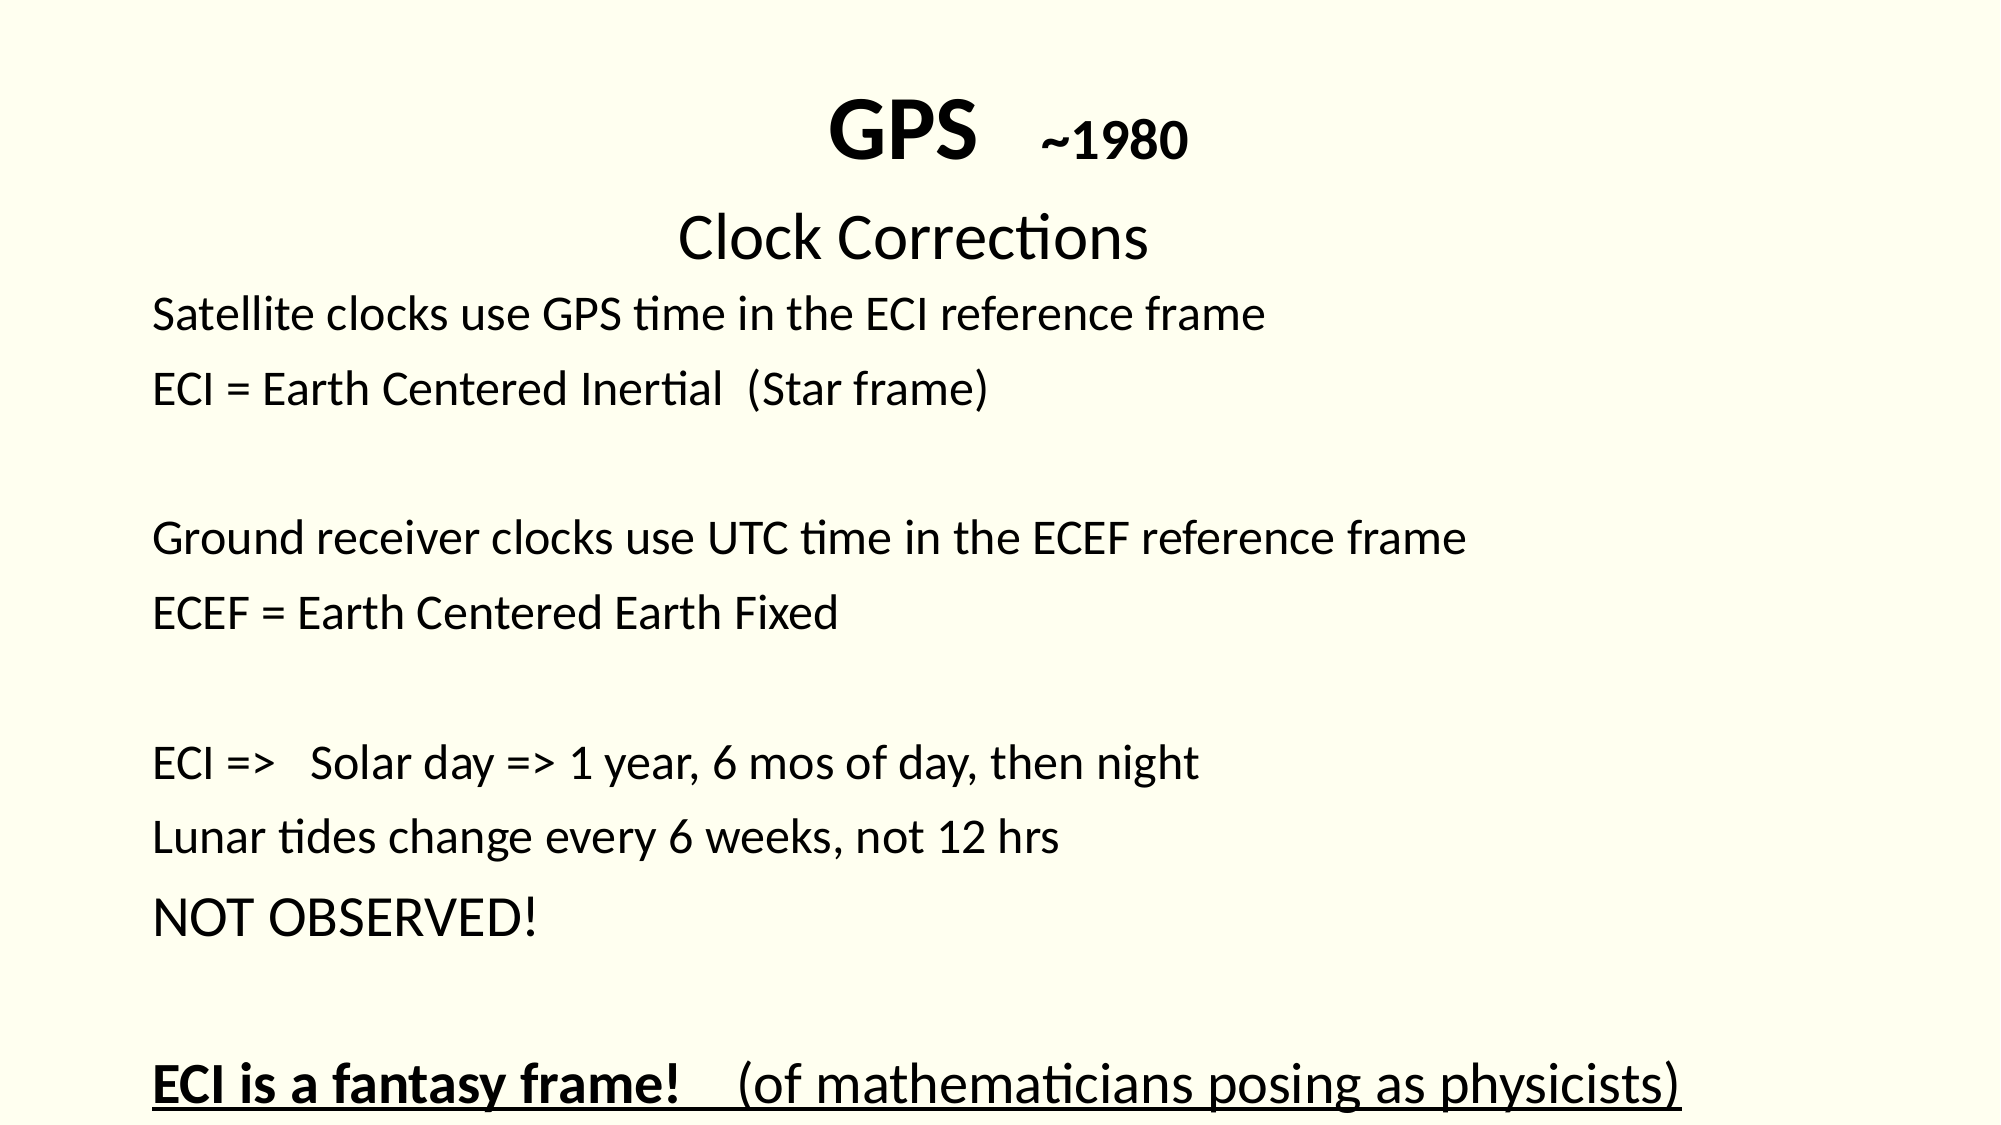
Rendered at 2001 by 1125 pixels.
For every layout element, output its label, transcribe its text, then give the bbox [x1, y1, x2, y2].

list Satellite clocks use GPS time in the ECI reference frame ECI = Earth Centered Inertial (Star frame) Ground receiver clocks use UTC time in the ECEF reference frame ECEF = Earth Centered Earth Fixed ECI => Solar day => 1 year, 6 mos of day, then night Lunar tides change every 6 weeks, not 12 hrs NOT OBSERVED! ECI is a fantasy frame! (of mathematicians posing as physicists) [137, 279, 1863, 1125]
title GPS ~1980 Clock Corrections [63, 73, 1863, 1022]
